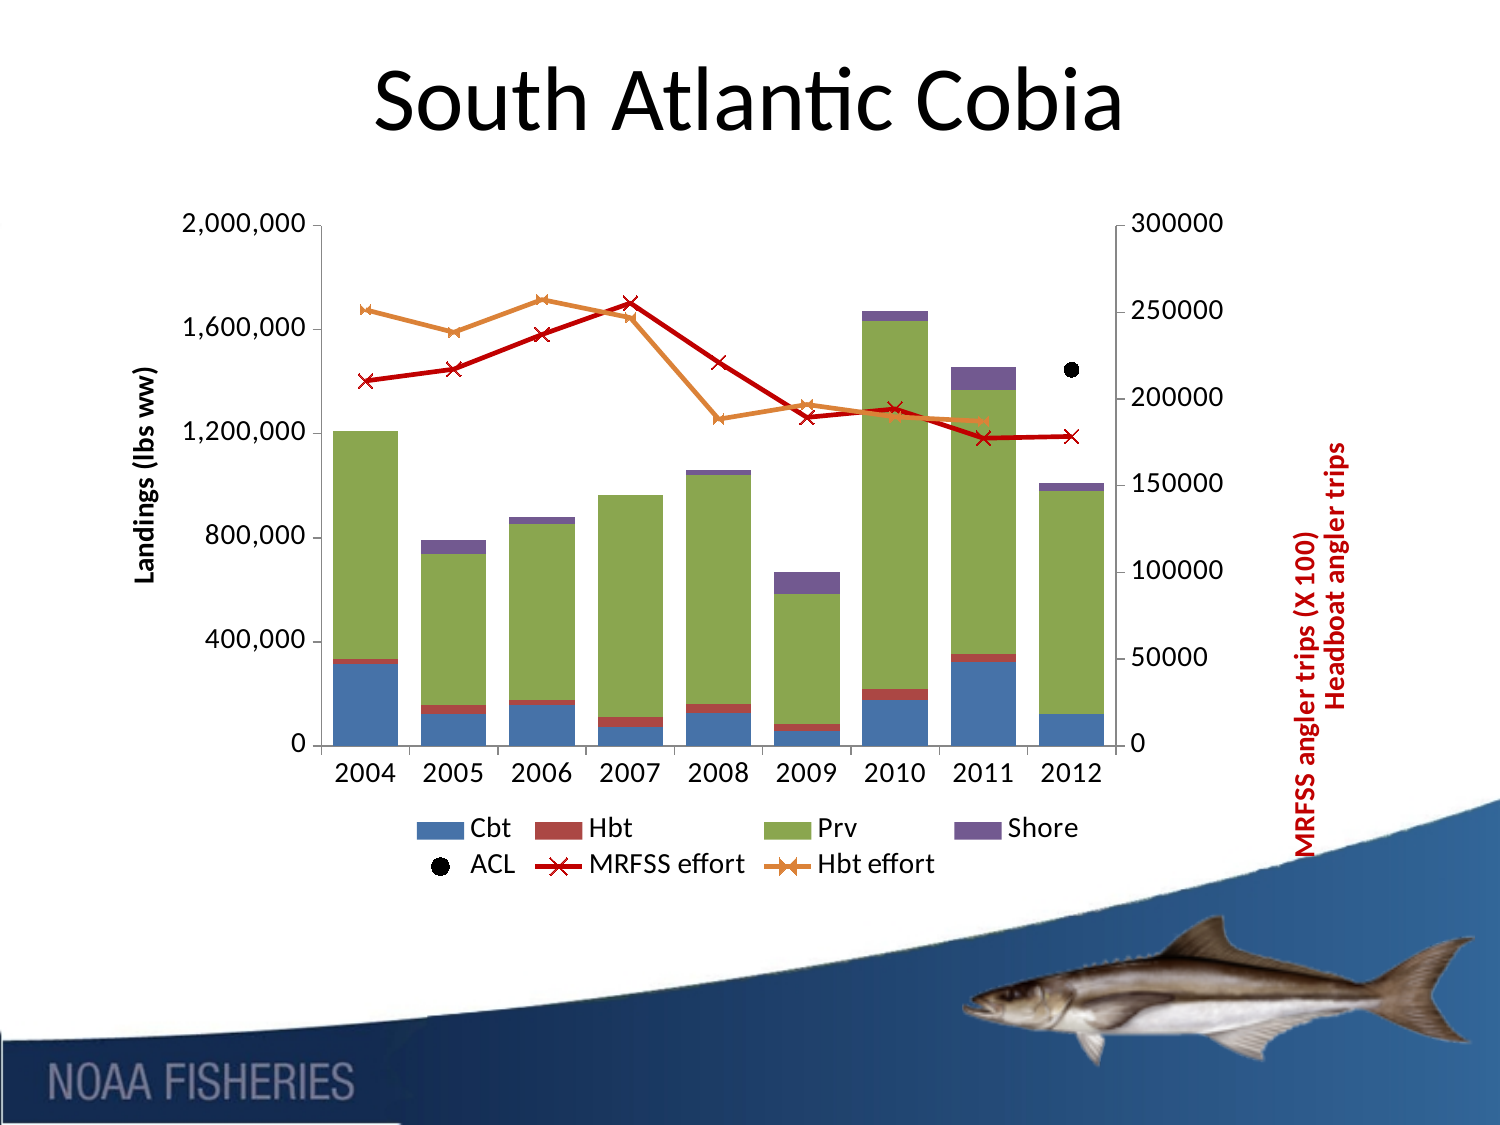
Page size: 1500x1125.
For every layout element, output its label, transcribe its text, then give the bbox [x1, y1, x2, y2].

title South Atlantic Cobia [24, 0, 1475, 188]
picture [0, 0, 1500, 1125]
chart [99, 199, 1396, 888]
